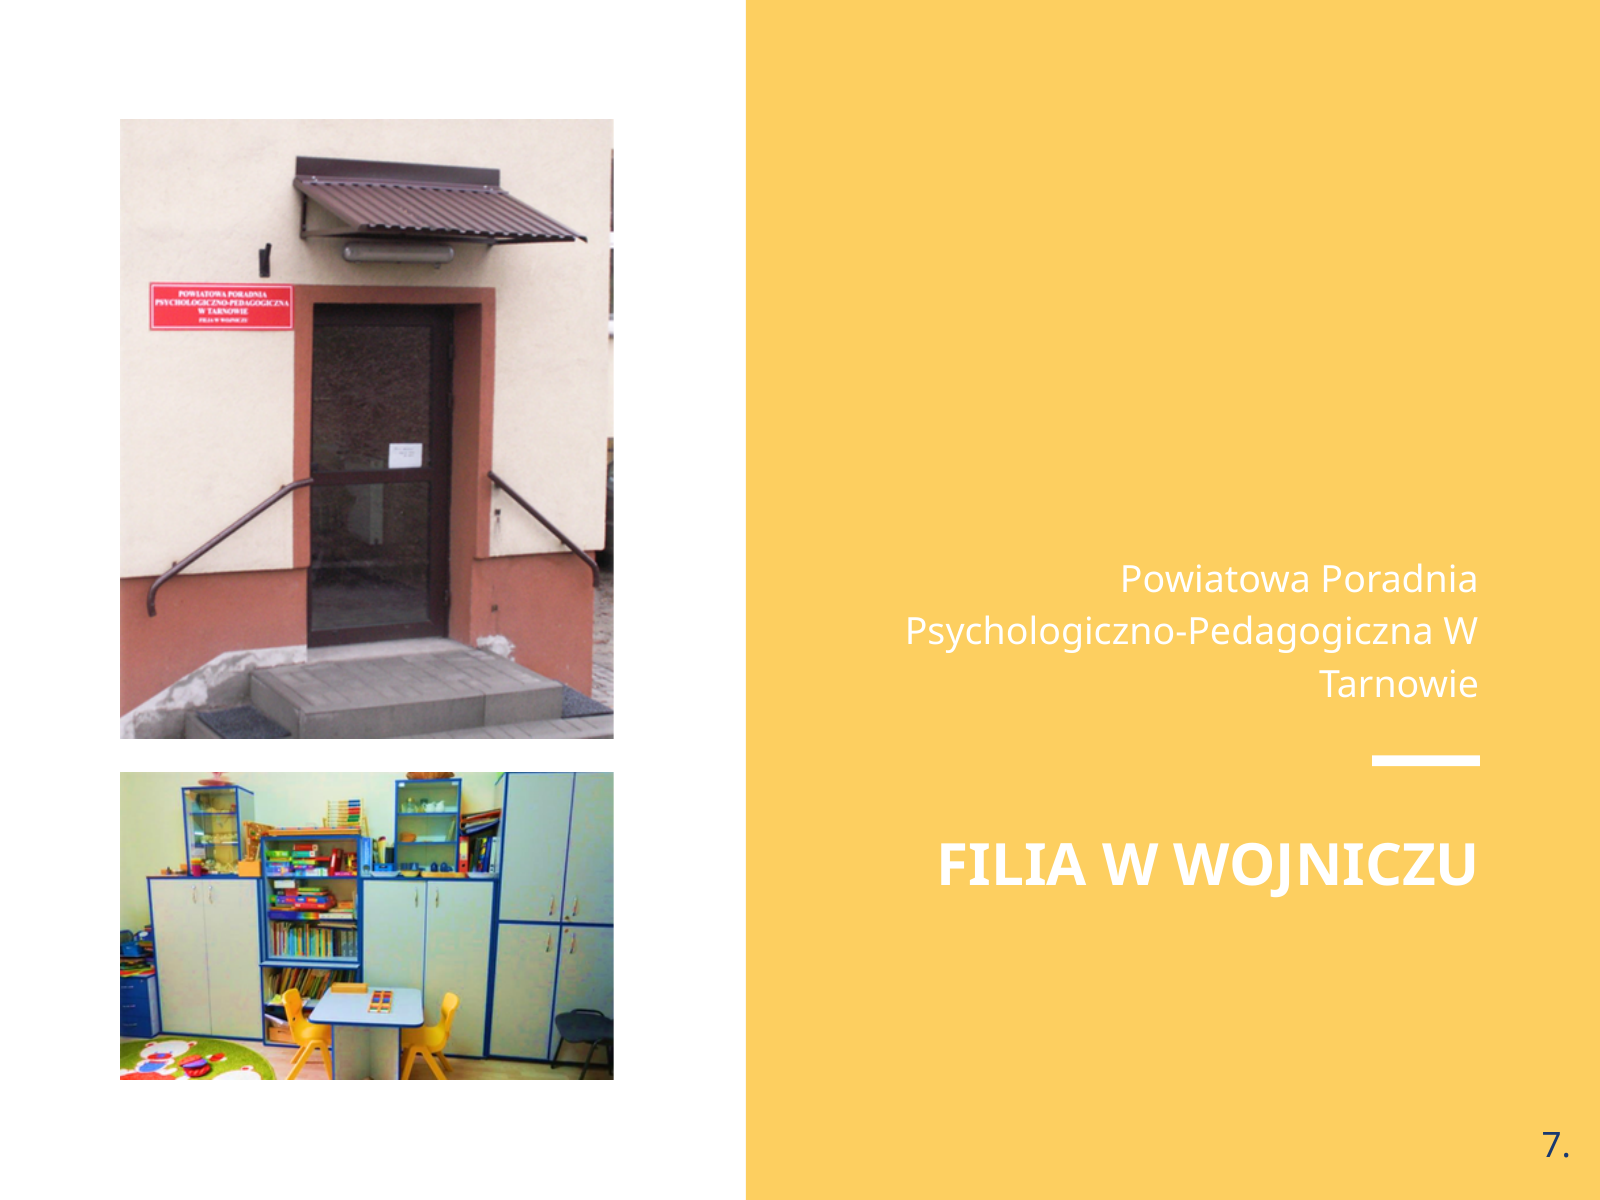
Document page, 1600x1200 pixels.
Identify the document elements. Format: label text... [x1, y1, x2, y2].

text_box [745, 0, 1600, 1200]
text_box Powiatowa Poradnia Psychologiczno-Pedagogiczna W Tarnowie [866, 547, 1479, 705]
text_box FILIA W WOJNICZU [867, 809, 1480, 898]
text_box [119, 772, 614, 1081]
text_box 7. [1537, 1115, 1575, 1165]
text_box [1372, 755, 1480, 767]
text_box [119, 119, 614, 739]
